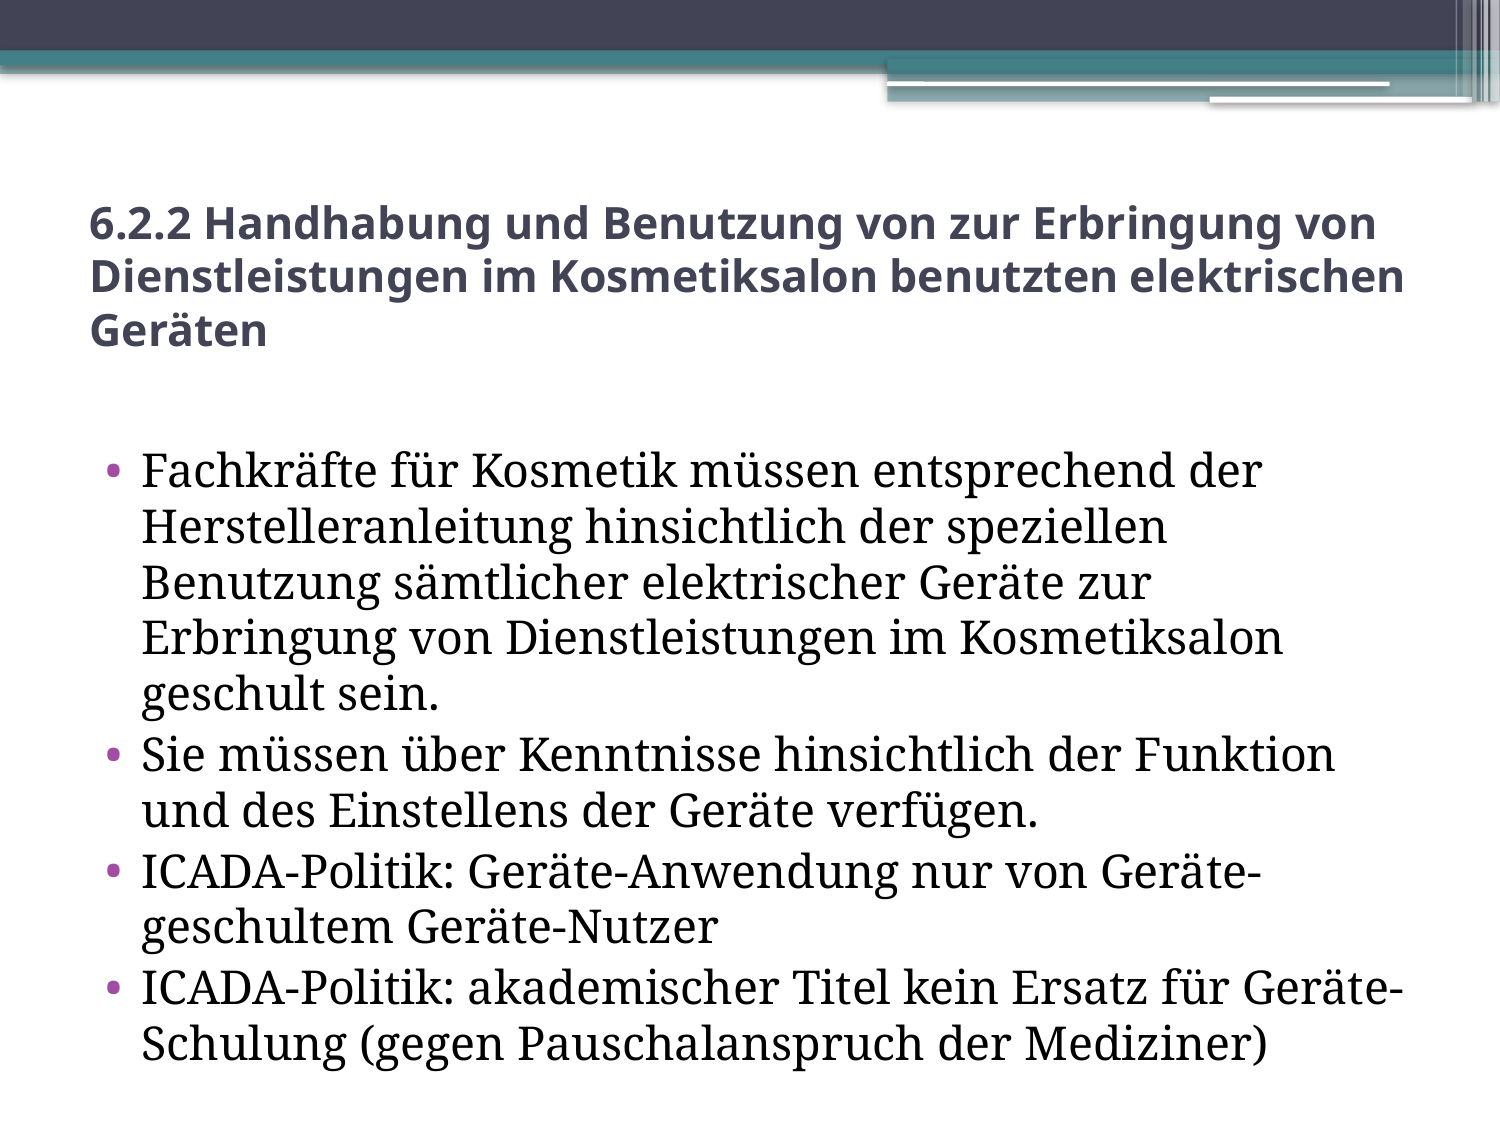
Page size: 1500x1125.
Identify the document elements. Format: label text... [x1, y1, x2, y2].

list Fachkräfte für Kosmetik müssen entsprechend der Herstelleranleitung hinsichtlich der speziellen Benutzung sämtlicher elektrischer Geräte zur Erbringung von Dienstleistungen im Kosmetiksalon geschult sein. Sie müssen über Kenntnisse hinsichtlich der Funktion und des Einstellens der Geräte verfügen. ICADA-Politik: Geräte-Anwendung nur von Geräte-geschultem Geräte-Nutzer ICADA-Politik: akademischer Titel kein Ersatz für Geräte-Schulung (gegen Pauschalanspruch der Mediziner) [75, 433, 1425, 1125]
title 6.2.2 Handhabung und Benutzung von zur Erbringung von Dienstleistungen im Kosmetiksalon benutzten elektrischen Geräten [75, 187, 1425, 363]
